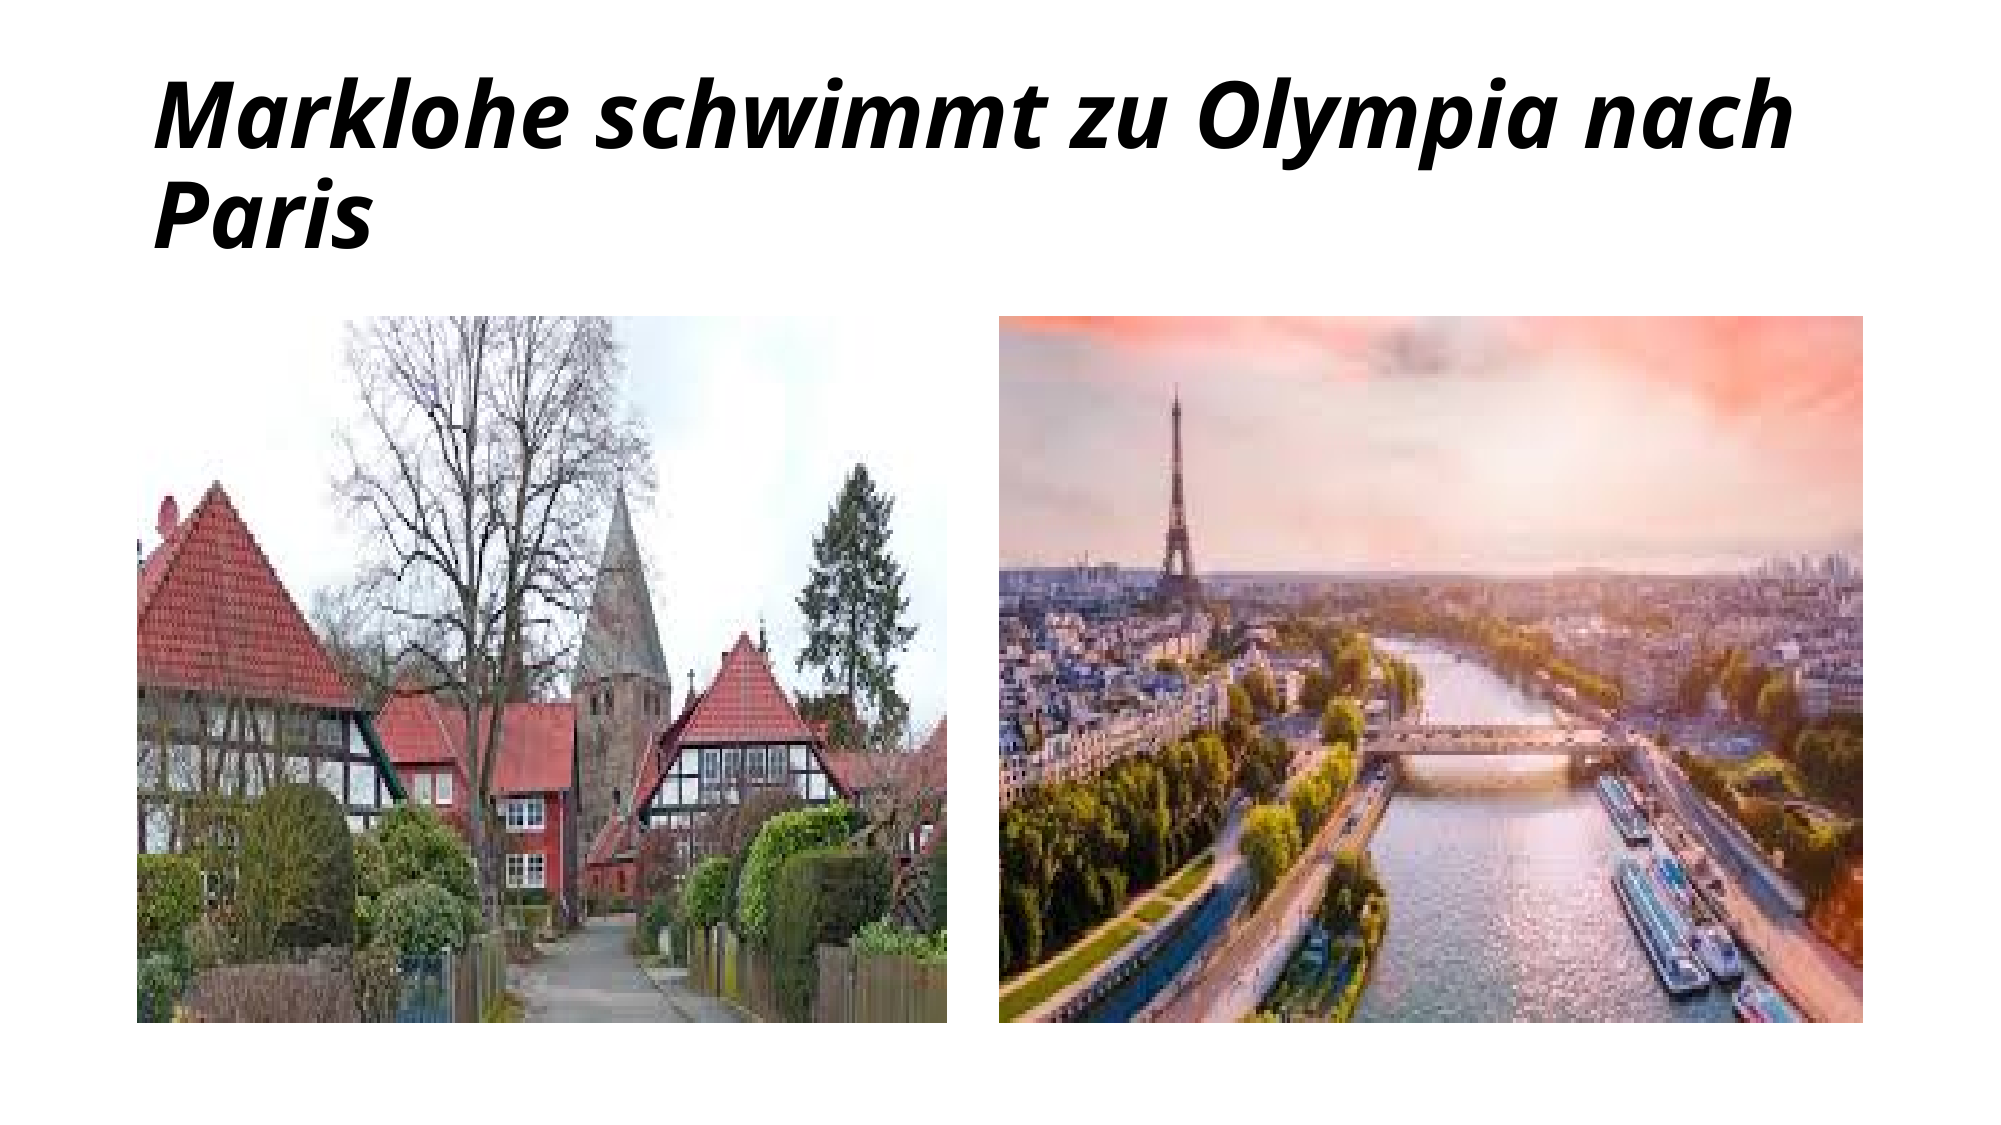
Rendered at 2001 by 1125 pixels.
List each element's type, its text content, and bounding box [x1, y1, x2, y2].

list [137, 316, 947, 1023]
title Marklohe schwimmt zu Olympia nach Paris [137, 59, 1863, 278]
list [999, 316, 1863, 1023]
